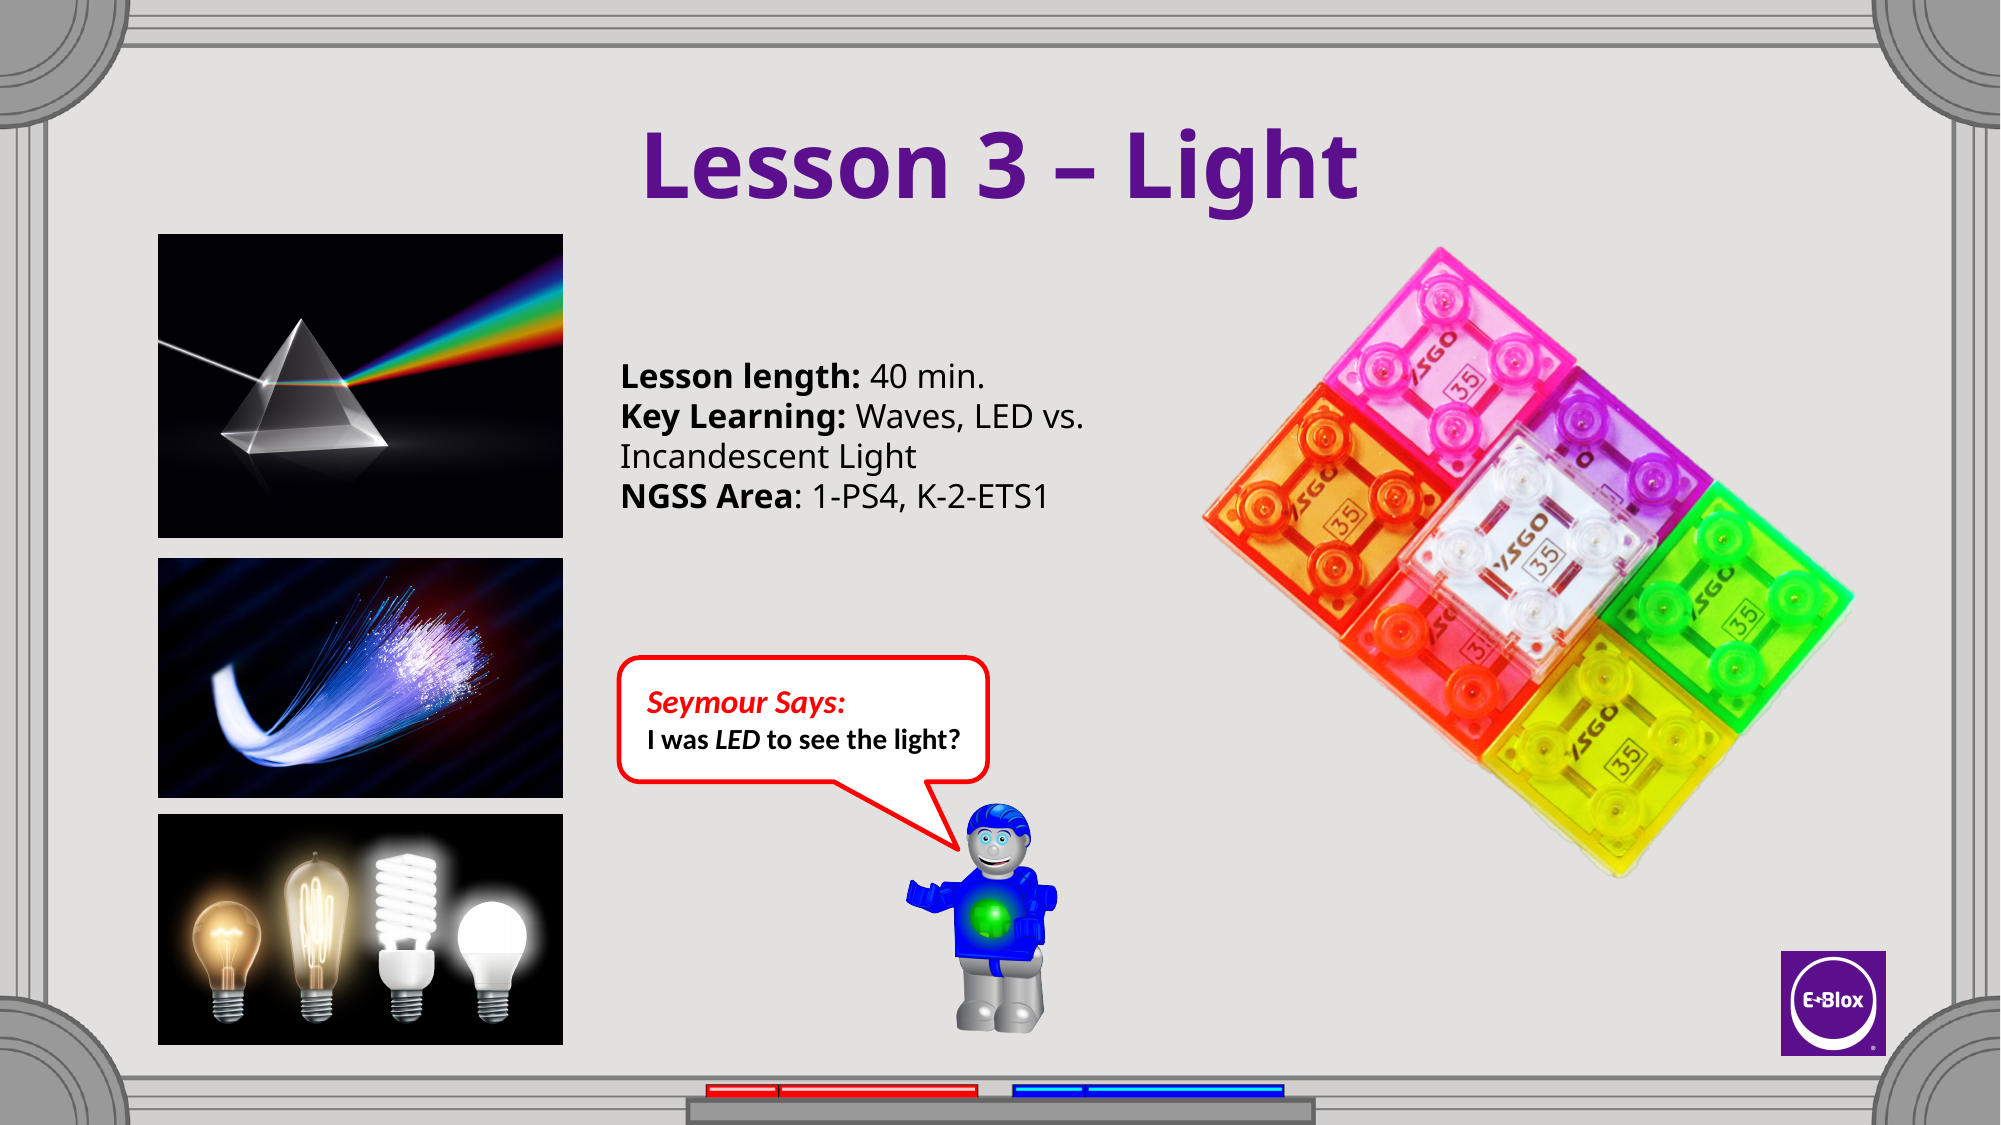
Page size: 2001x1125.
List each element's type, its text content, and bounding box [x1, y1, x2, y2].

title Lesson 3 – Light [137, 59, 1863, 278]
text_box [618, 657, 988, 783]
picture [0, 0, 2001, 1125]
text_box Lesson length: 40 min. Key Learning: Waves, LED vs. Incandescent Light NGSS Area: 1-PS4, K-2-ETS1 [605, 348, 1115, 566]
